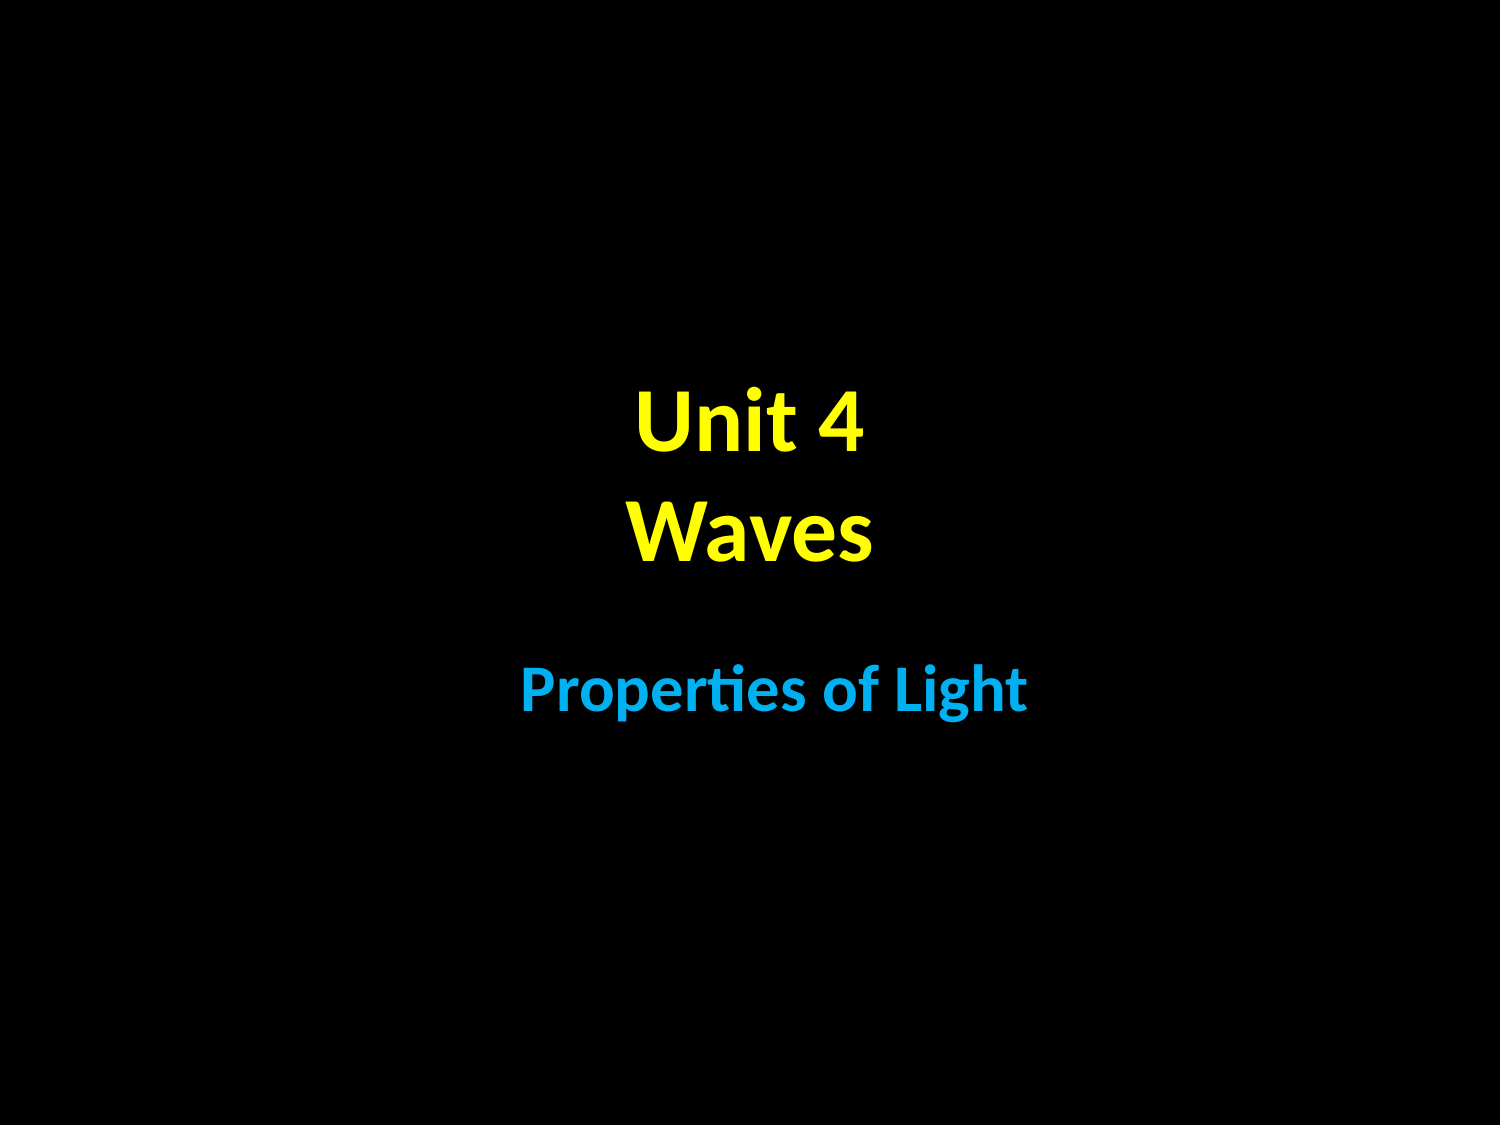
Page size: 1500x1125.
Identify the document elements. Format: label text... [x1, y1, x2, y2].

subtitle Properties of Light [225, 637, 1325, 925]
title Unit 4 Waves [112, 349, 1388, 591]
